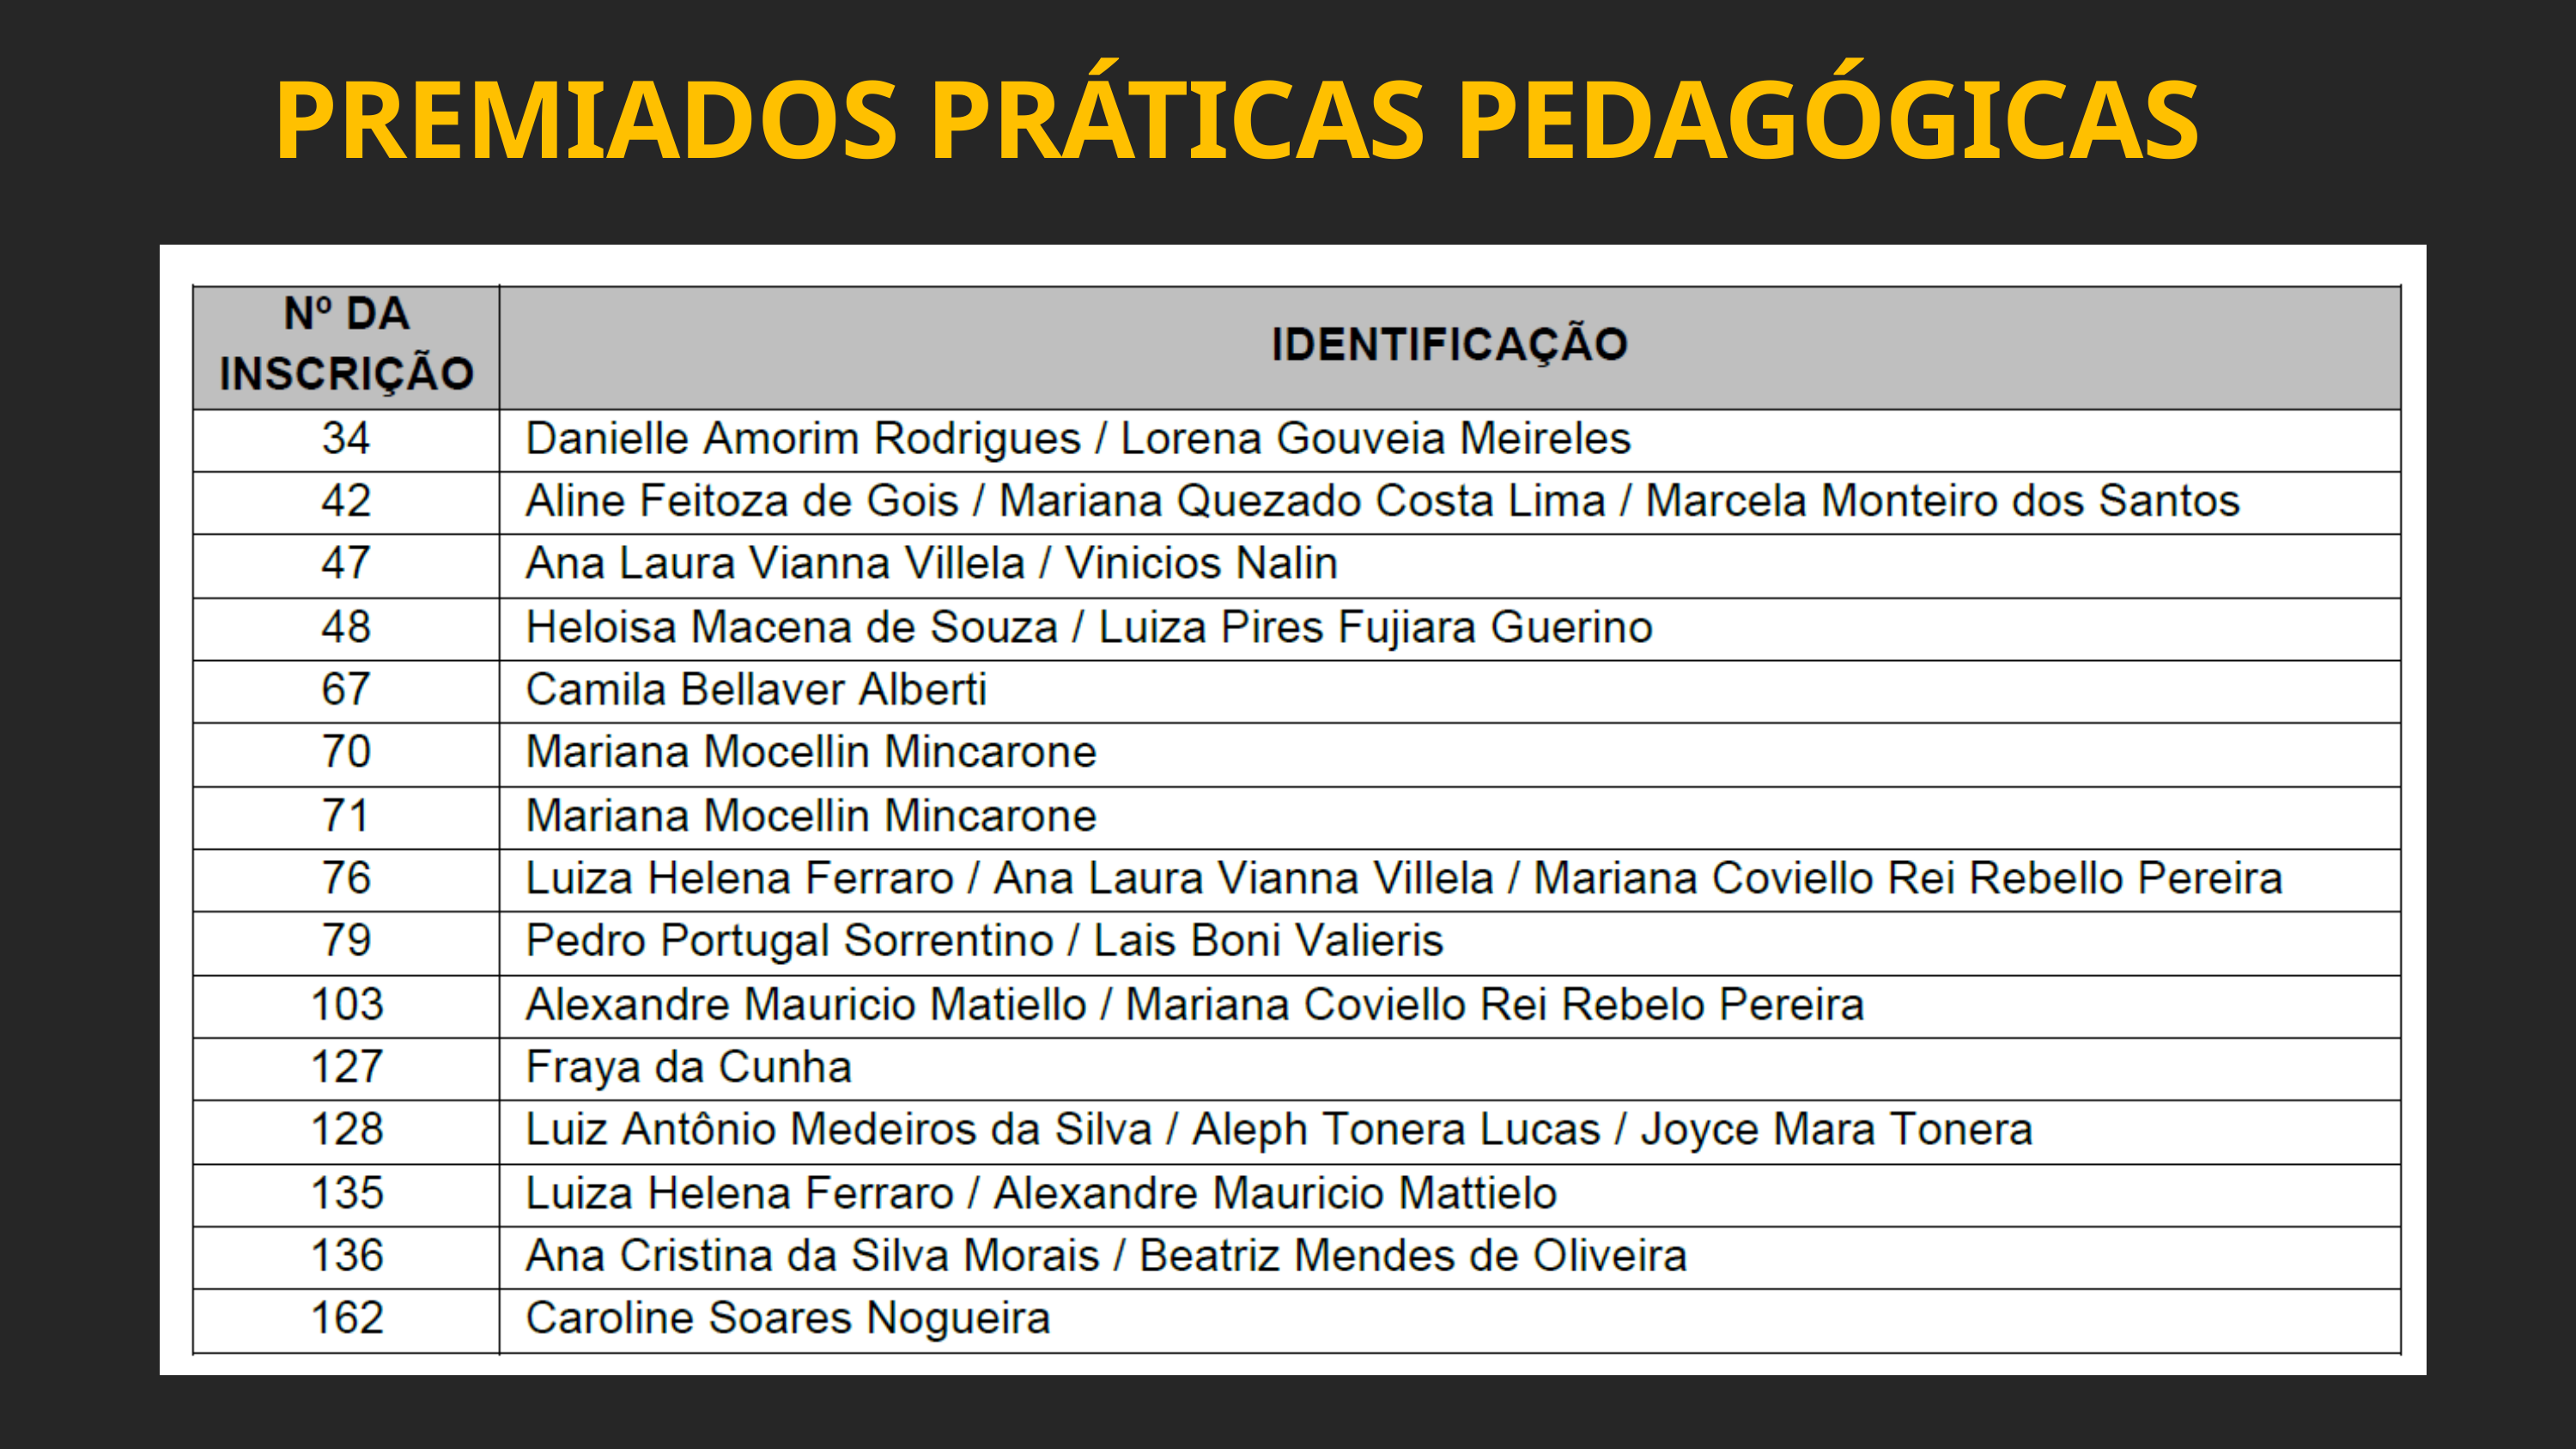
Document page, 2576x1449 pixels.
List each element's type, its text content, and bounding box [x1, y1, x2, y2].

picture [160, 245, 2427, 1376]
text_box PREMIADOS PRÁTICAS PEDAGÓGICAS [270, 38, 2410, 180]
